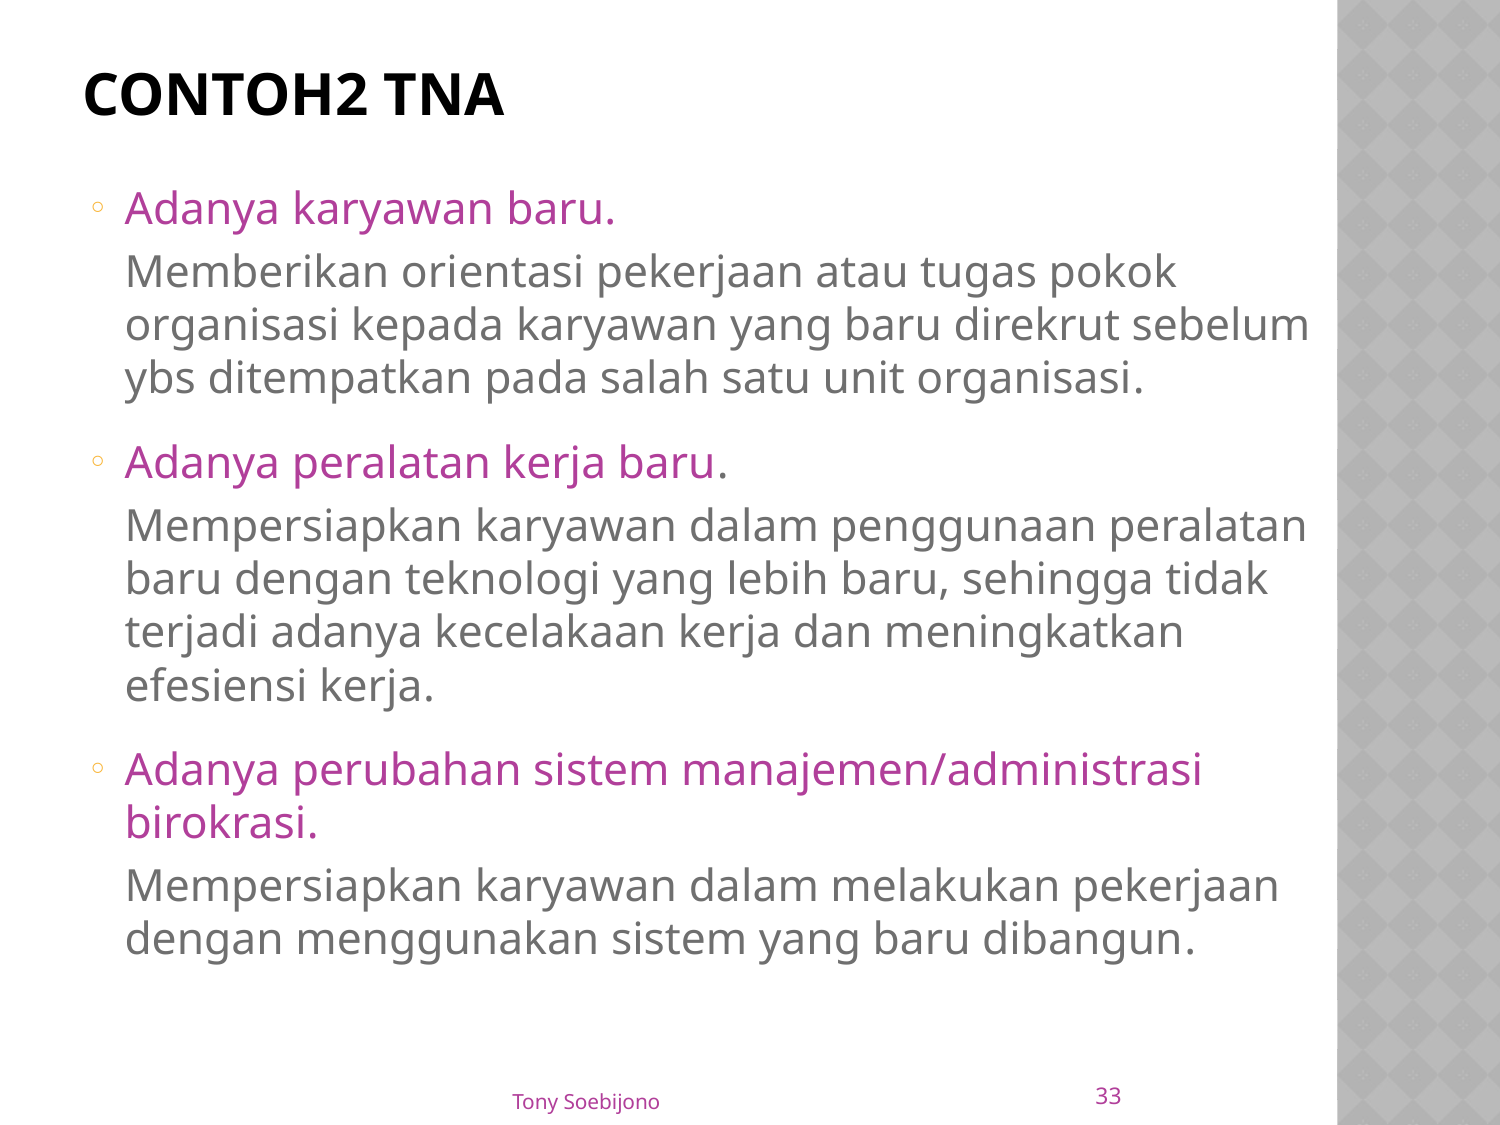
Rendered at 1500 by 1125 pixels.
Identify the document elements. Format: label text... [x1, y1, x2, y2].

slide_number 33 [1025, 1075, 1122, 1113]
title Contoh2 tna [75, 30, 1263, 128]
list Adanya karyawan baru. Memberikan orientasi pekerjaan atau tugas pokok organisasi kepada karyawan yang baru direkrut sebelum ybs ditempatkan pada salah satu unit organisasi. Adanya peralatan kerja baru. Mempersiapkan karyawan dalam penggunaan peralatan baru dengan teknologi yang lebih baru, sehingga tidak terjadi adanya kecelakaan kerja dan meningkatkan efesiensi kerja. Adanya perubahan sistem manajemen/administrasi birokrasi. Mempersiapkan karyawan dalam melakukan pekerjaan dengan menggunakan sistem yang baru dibangun. [53, 172, 1329, 1059]
footer Tony Soebijono [75, 1075, 675, 1114]
